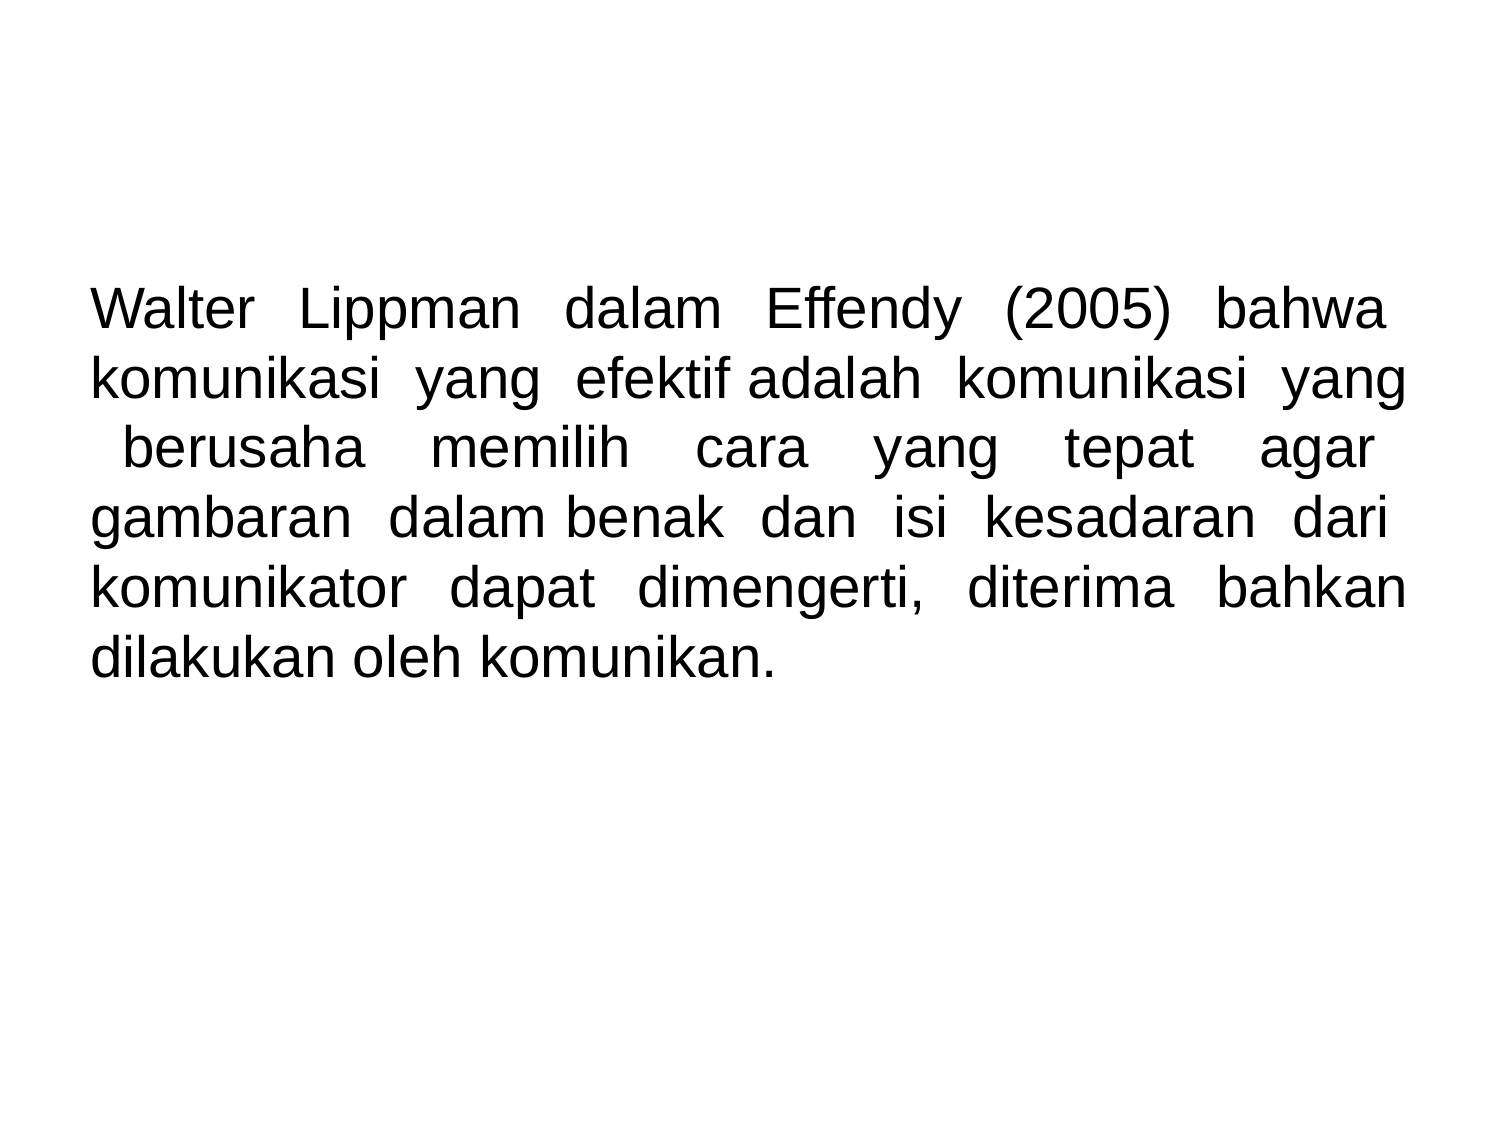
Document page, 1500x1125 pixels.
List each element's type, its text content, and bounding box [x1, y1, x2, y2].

list Walter Lippman dalam Effendy (2005) bahwa komunikasi yang efektif adalah komunikasi yang berusaha memilih cara yang tepat agar gambaran dalam benak dan isi kesadaran dari komunikator dapat dimengerti, diterima bahkan dilakukan oleh komunikan. [75, 262, 1425, 1005]
